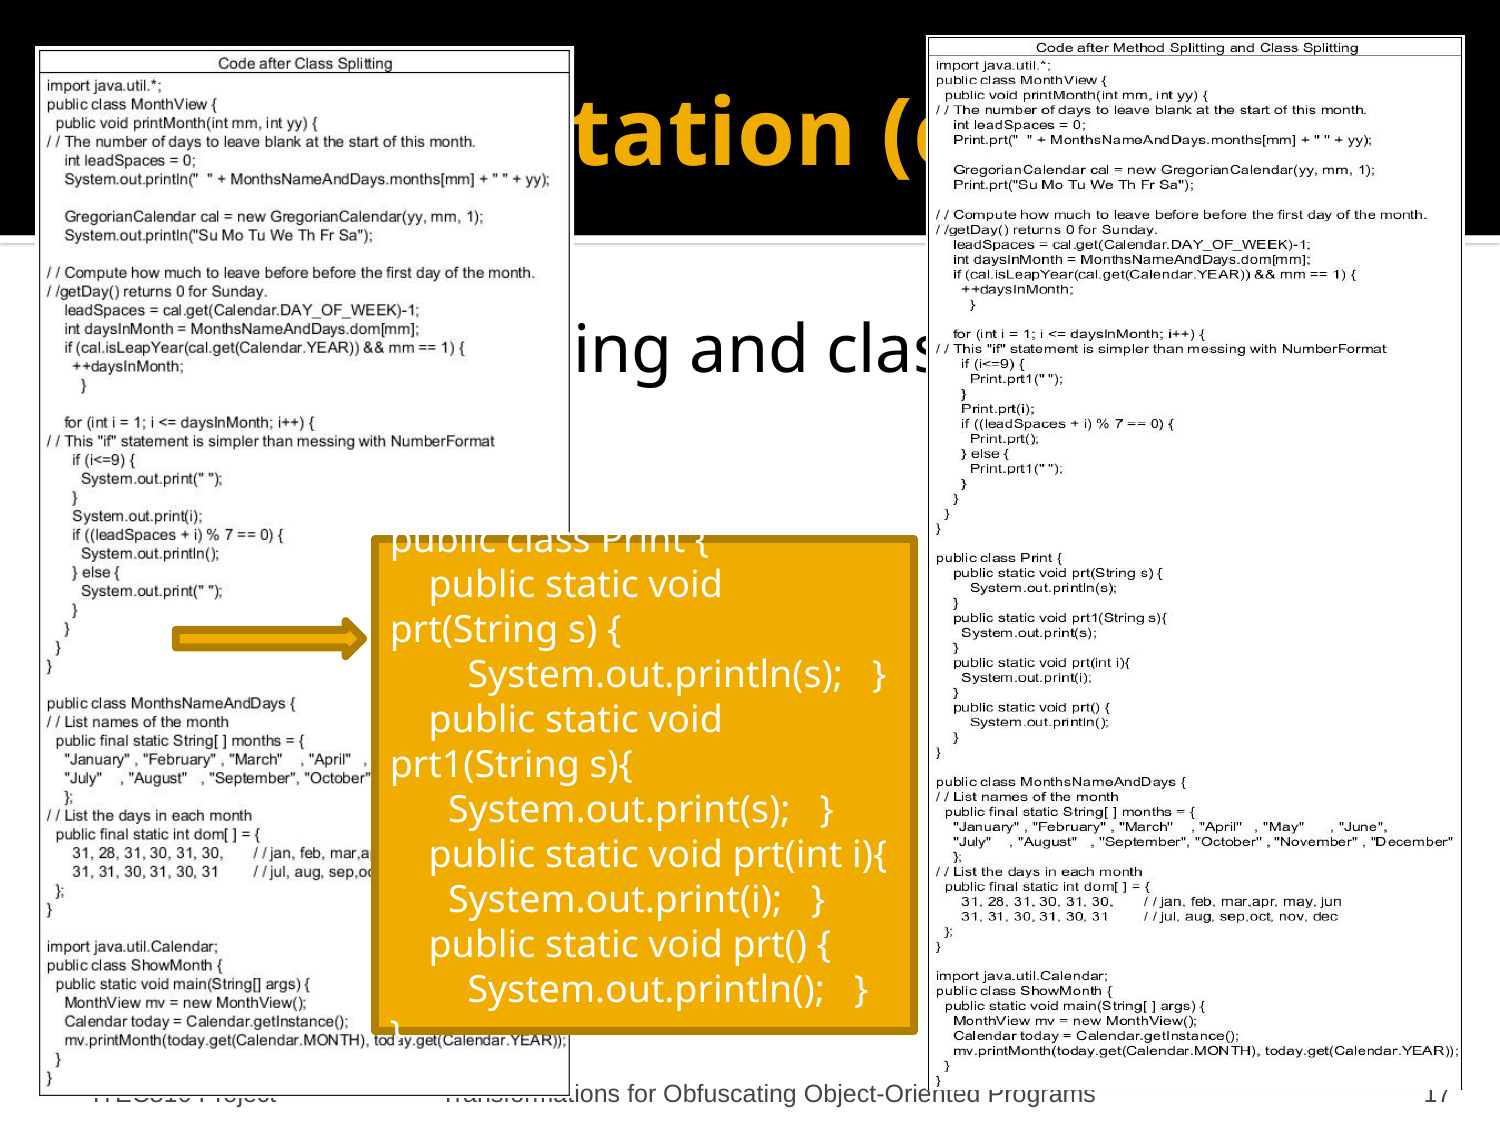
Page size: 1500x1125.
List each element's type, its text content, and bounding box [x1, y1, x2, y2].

footer Transformations for Obfuscating Object-Oriented Programs [433, 1062, 1337, 1108]
picture [35, 46, 575, 1098]
title Implementation (cont.) [75, 25, 1425, 231]
slide_number 17 [1345, 1095, 1467, 1108]
picture [925, 35, 1465, 1090]
list Method splitting and classing splitting techniques [579, 291, 919, 1050]
text_box public class Print { public static void prt(String s) { System.out.println(s); } public static void prt1(String s){ System.out.print(s); } public static void prt(int i){ System.out.print(i); } public static void prt() { System.out.println(); } } [579, 535, 918, 1035]
